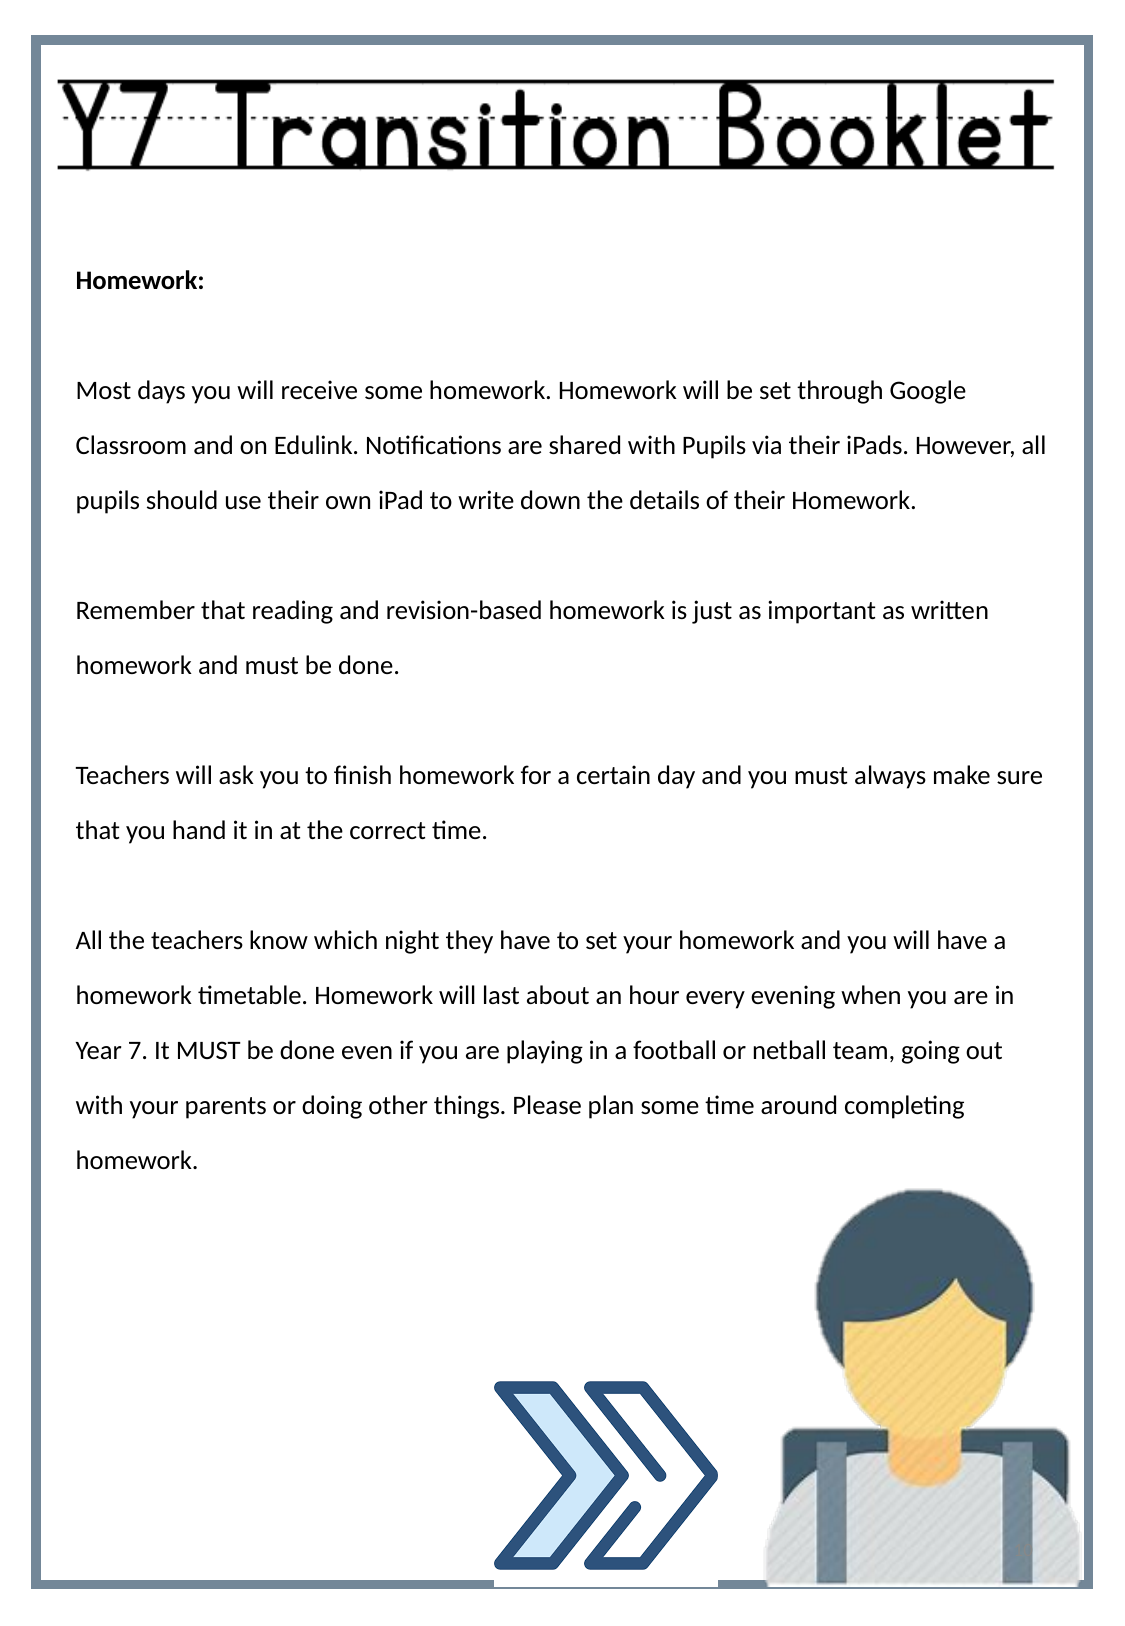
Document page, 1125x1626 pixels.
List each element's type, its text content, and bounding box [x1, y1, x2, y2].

text_box [36, 40, 1089, 1585]
text_box Homework: Most days you will receive some homework. Homework will be set through Google Classroom and on Edulink. Notifications are shared with Pupils via their iPads. However, all pupils should use their own iPad to write down the details of their Homework. Remember that reading and revision-based homework is just as important as written homework and must be done. Teachers will ask you to finish homework for a certain day and you must always make sure that you hand it in at the correct time. All the teachers know which night they have to set your homework and you will have a homework timetable. Homework will last about an hour every evening when you are in Year 7. It MUST be done even if you are playing in a football or netball team, going out with your parents or doing other things. Please plan some time around completing homework. [60, 250, 1061, 1433]
picture [494, 1363, 719, 1588]
picture [52, 70, 1069, 183]
picture [725, 1187, 1125, 1588]
